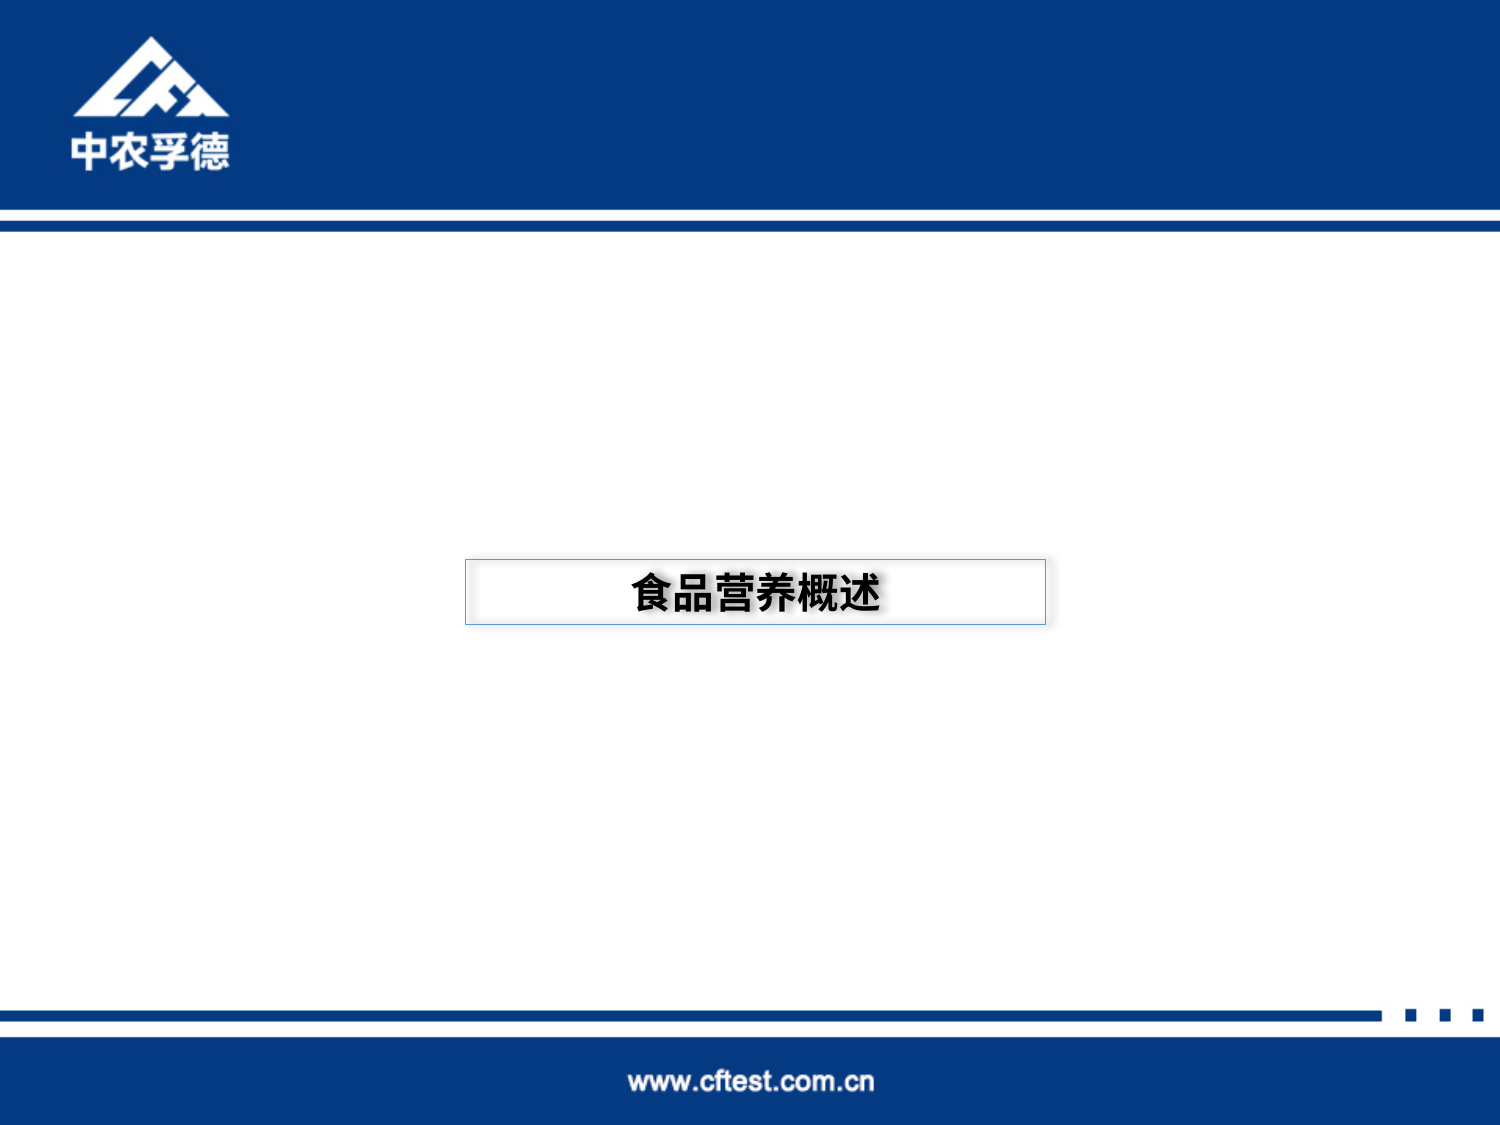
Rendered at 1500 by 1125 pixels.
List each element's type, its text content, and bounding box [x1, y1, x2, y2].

picture [0, 0, 1500, 1125]
text_box 食品营养概述 [465, 559, 1046, 625]
